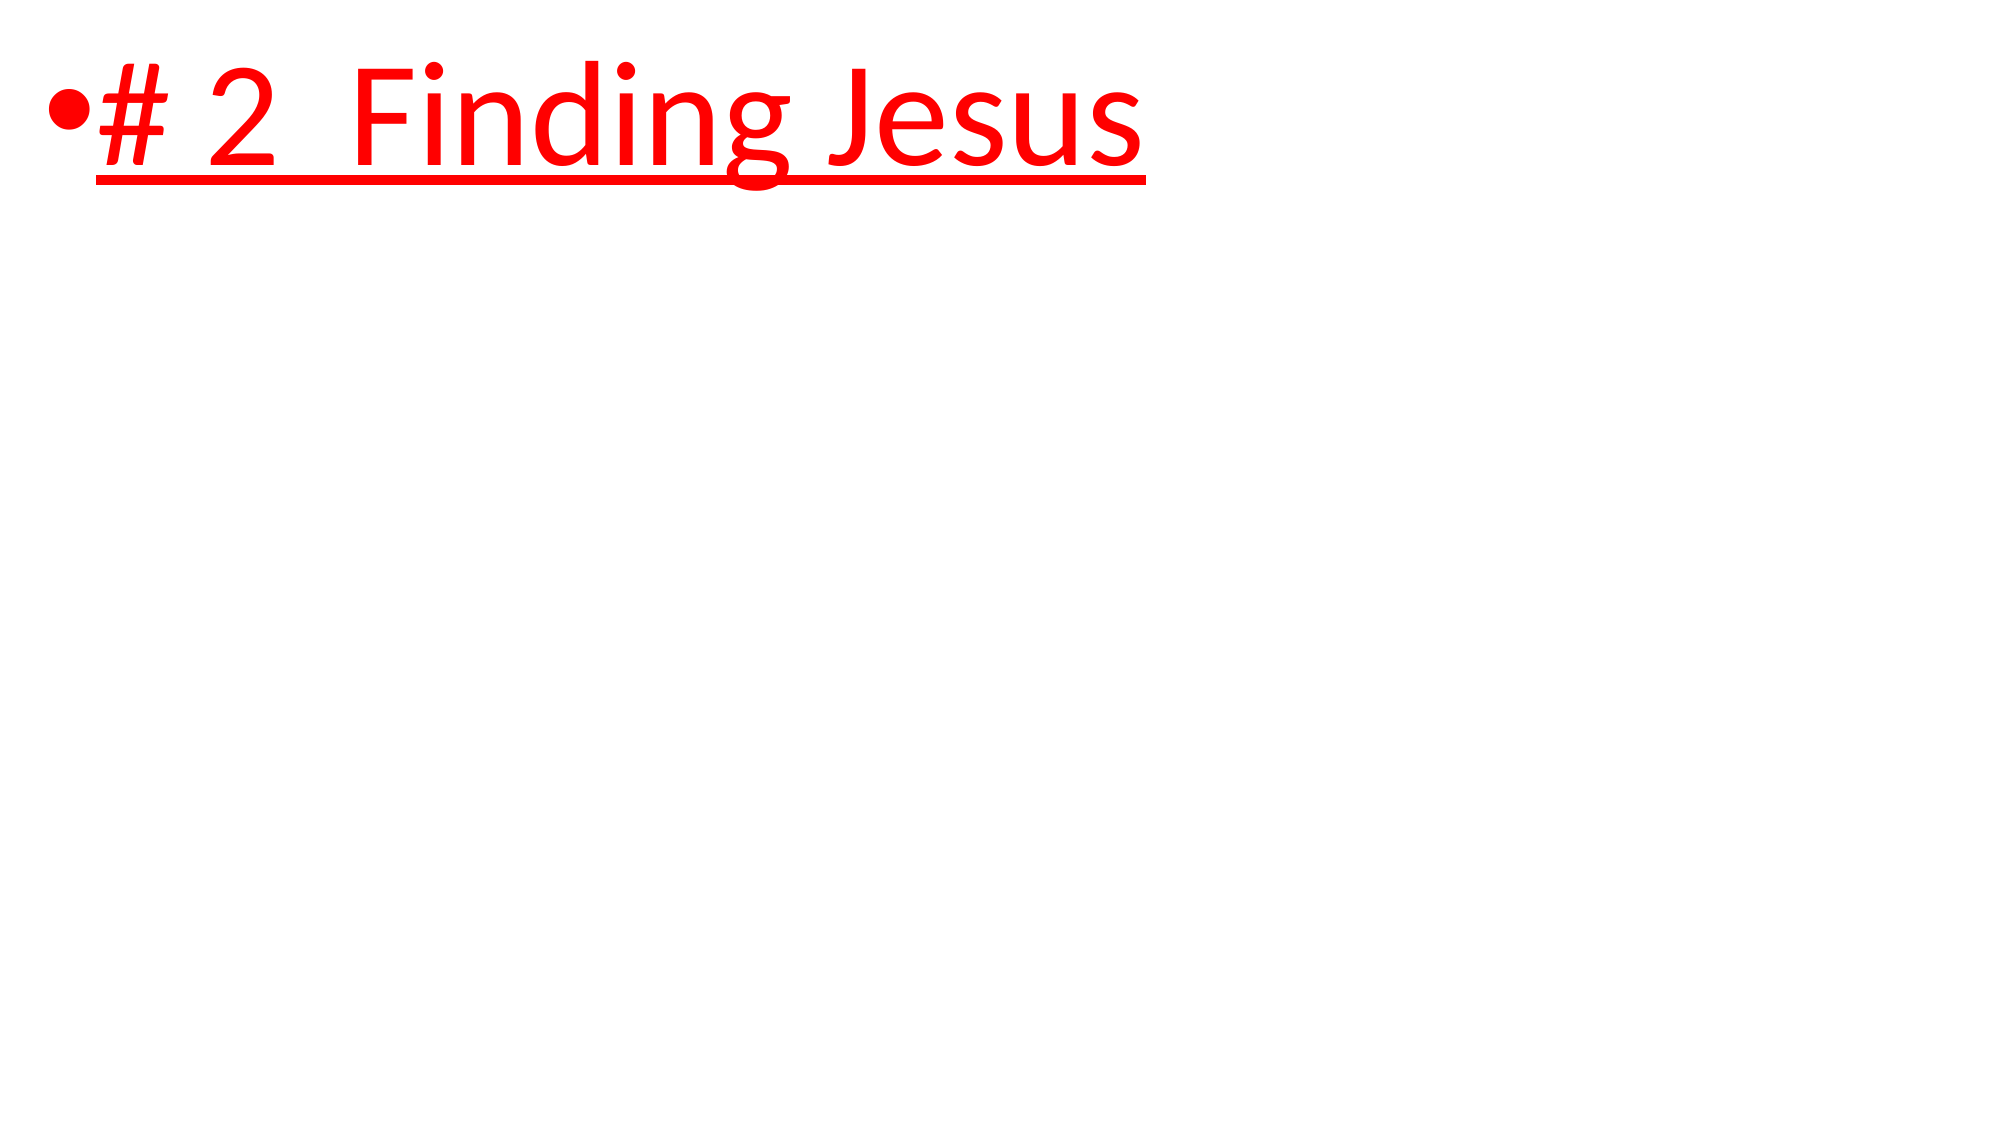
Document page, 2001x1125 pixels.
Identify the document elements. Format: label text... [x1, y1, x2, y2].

list # 2 Finding Jesus [28, 28, 1863, 1014]
